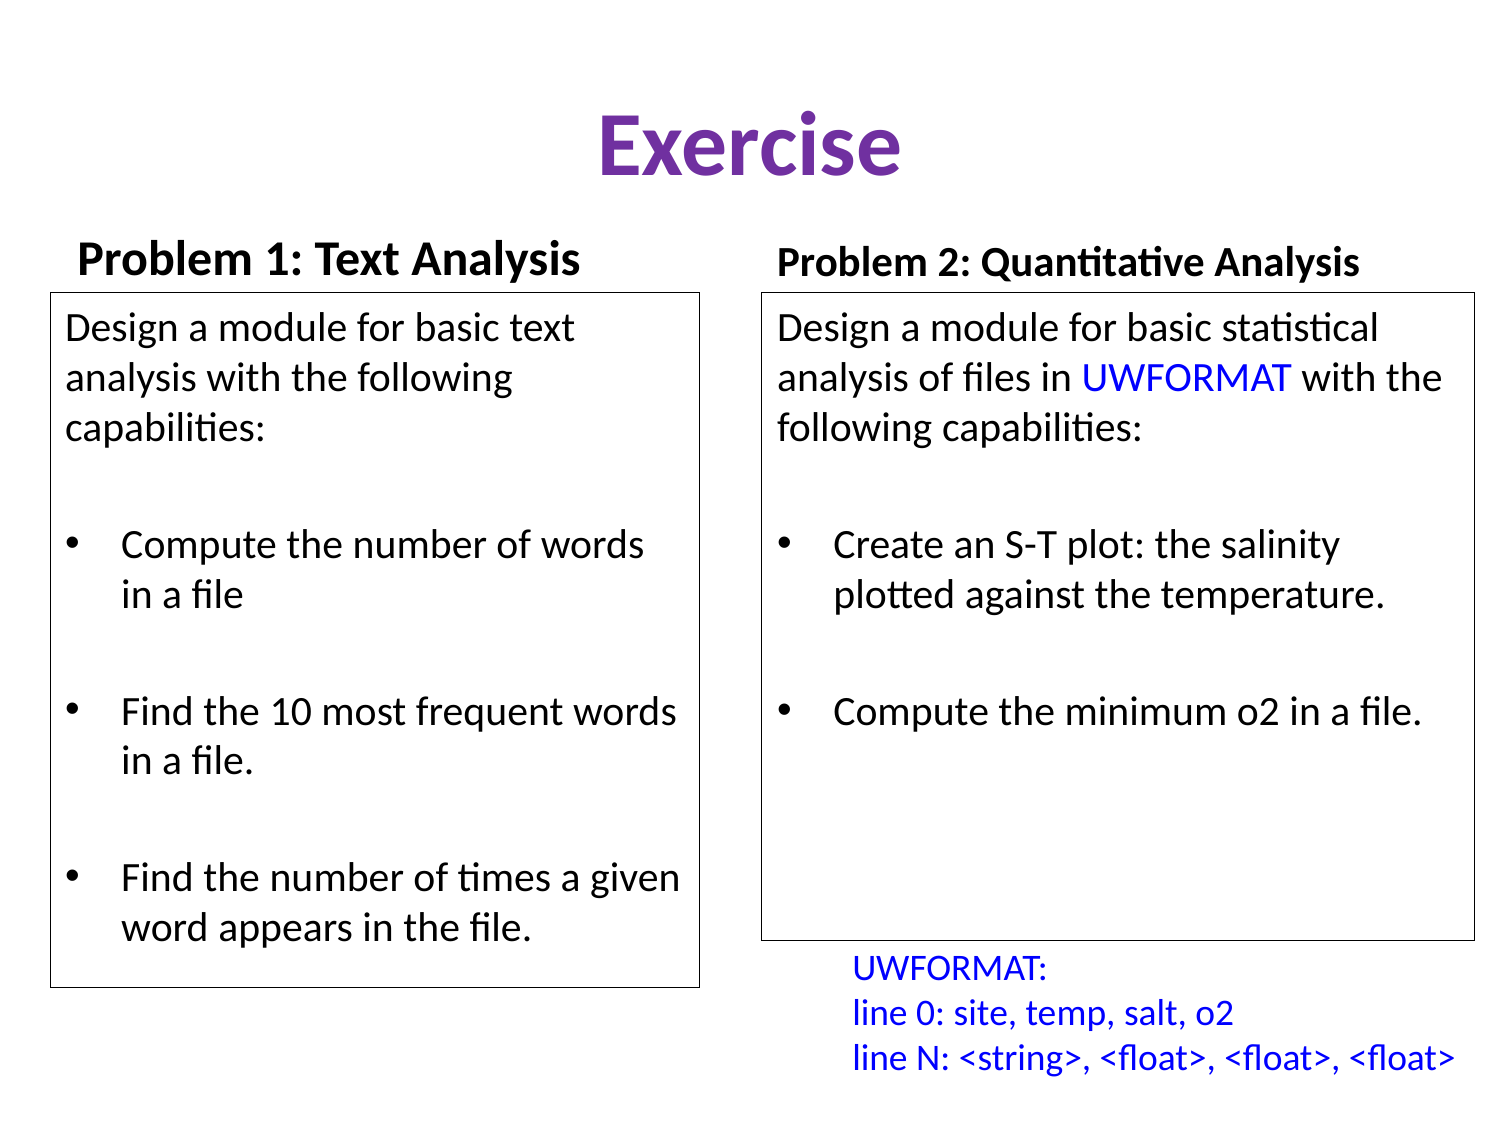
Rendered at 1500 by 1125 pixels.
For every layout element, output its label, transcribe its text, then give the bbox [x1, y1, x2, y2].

list Problem 2: Quantitative Analysis [761, 187, 1425, 292]
text_box UWFORMAT: line 0: site, temp, salt, o2 line N: <string>, <float>, <float>, <float> [837, 935, 1500, 1086]
title Exercise [75, 45, 1425, 233]
list Design a module for basic statistical analysis of files in UWFORMAT with the following capabilities: Create an S-T plot: the salinity plotted against the temperature. Compute the minimum o2 in a file. [761, 292, 1475, 941]
list Problem 1: Text Analysis [62, 187, 726, 293]
list Design a module for basic text analysis with the following capabilities: Compute the number of words in a file Find the 10 most frequent words in a file. Find the number of times a given word appears in the file. [50, 292, 700, 988]
